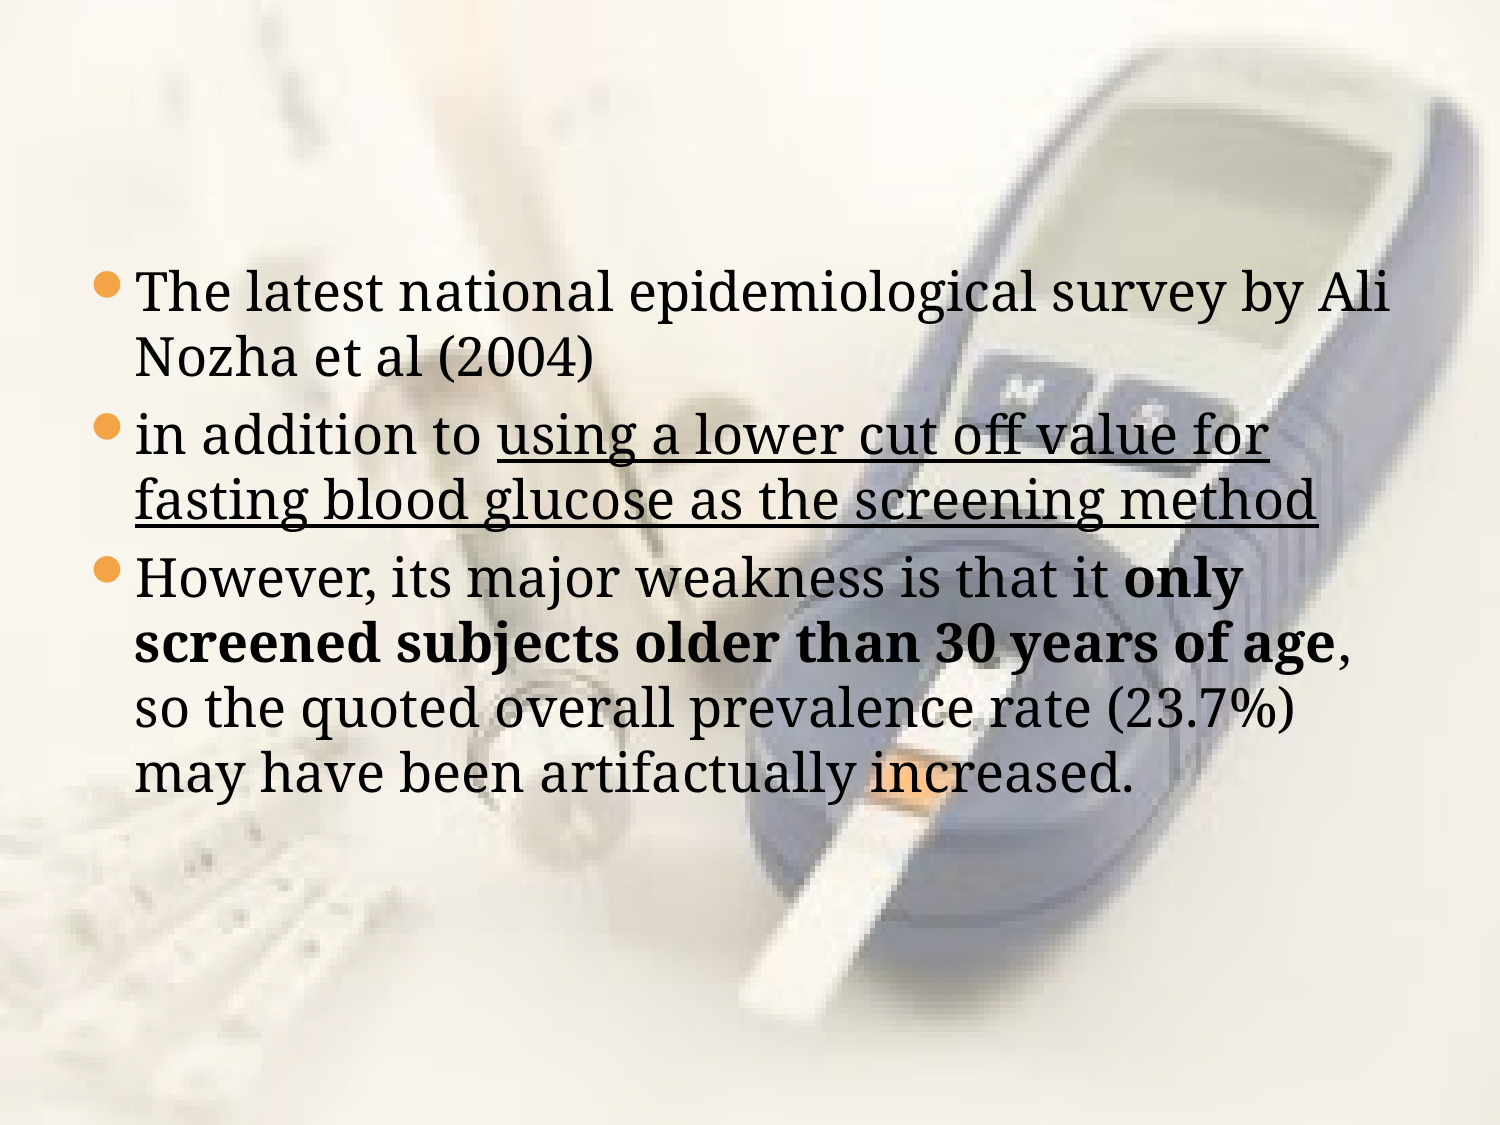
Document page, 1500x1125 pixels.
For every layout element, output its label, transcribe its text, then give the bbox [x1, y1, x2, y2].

list The latest national epidemiological survey by Ali Nozha et al (2004) in addition to using a lower cut off value for fasting blood glucose as the screening method However, its major weakness is that it only screened subjects older than 30 years of age, so the quoted overall prevalence rate (23.7%) may have been artifactually increased. [75, 249, 1425, 1000]
